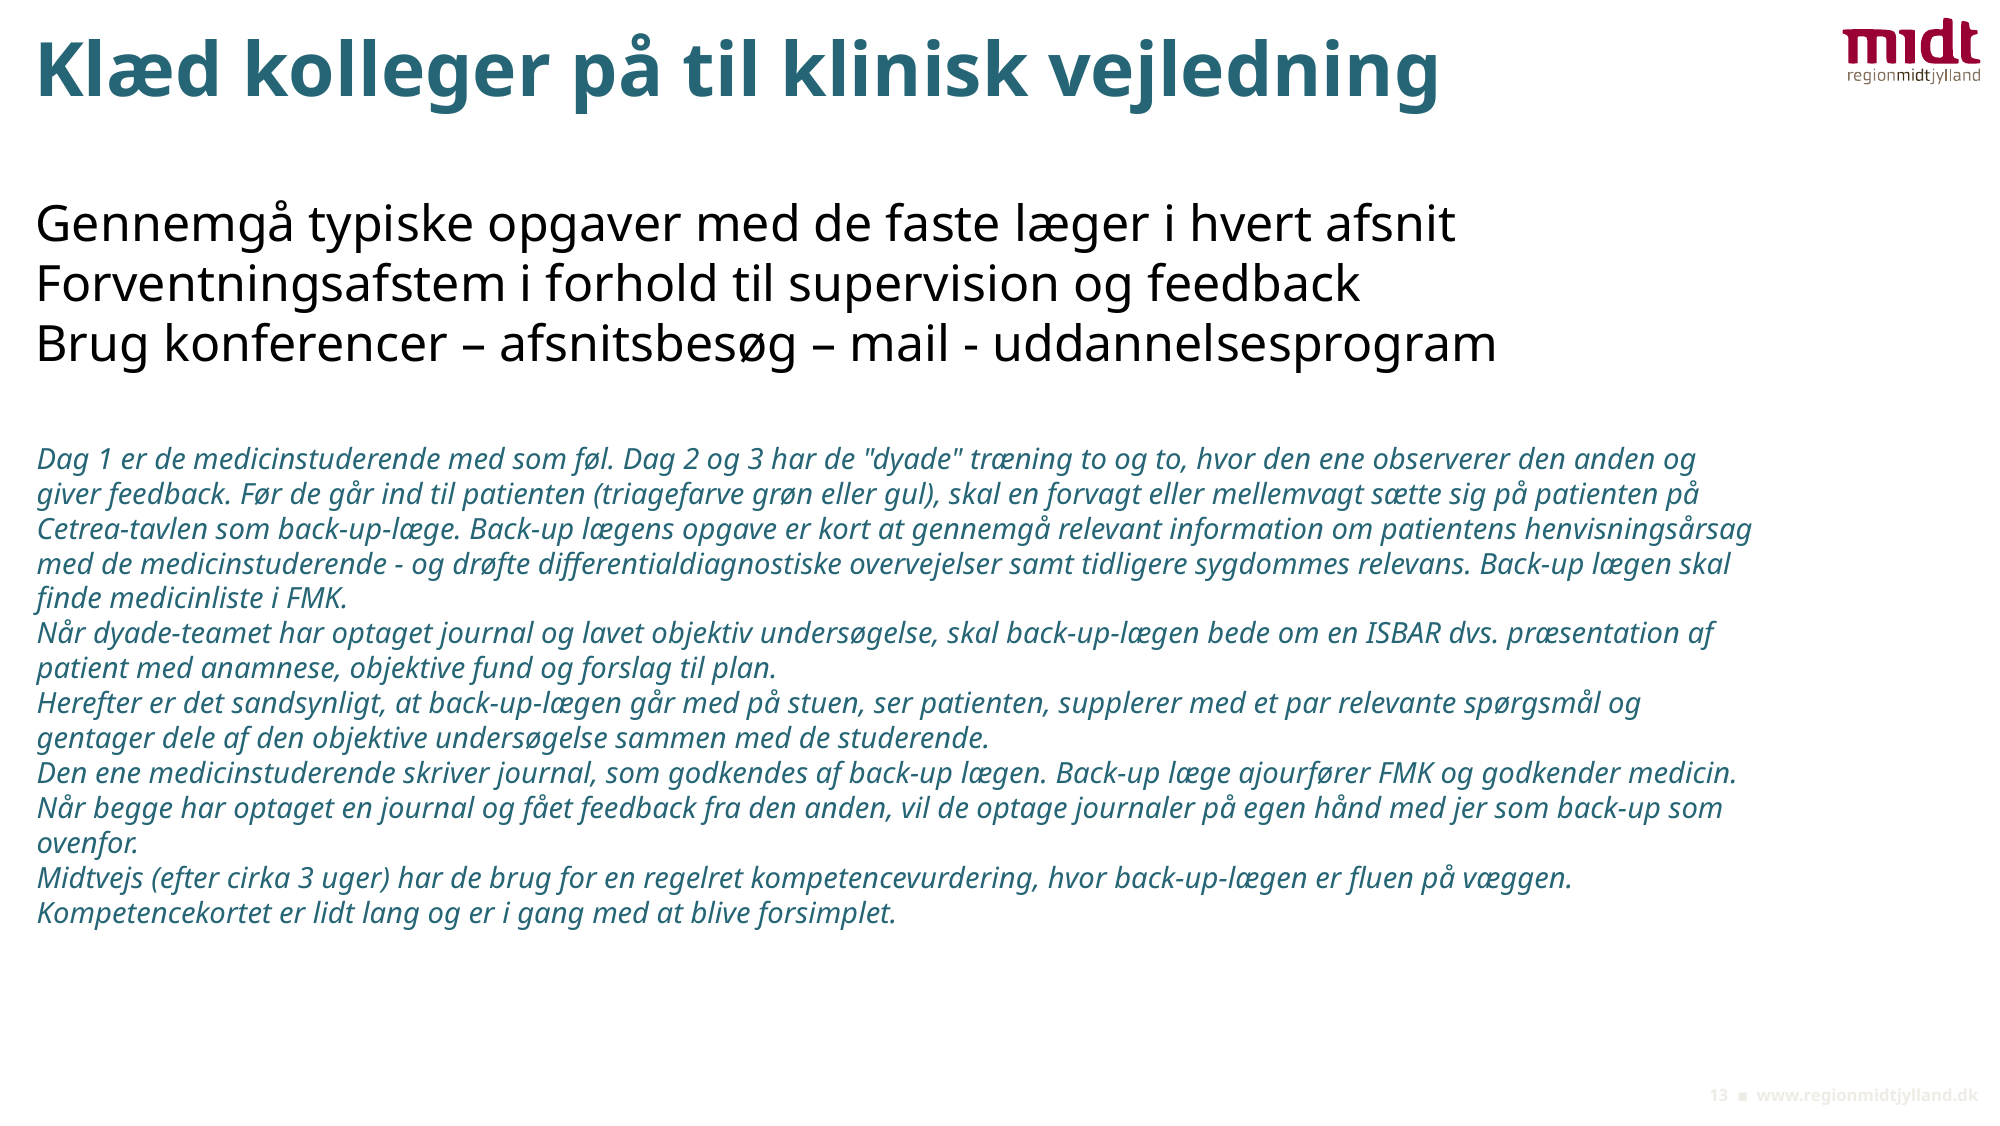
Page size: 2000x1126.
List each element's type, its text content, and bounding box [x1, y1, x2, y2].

text_box Klæd kolleger på til klinisk vejledning [19, 31, 1886, 114]
text_box Gennemgå typiske opgaver med de faste læger i hvert afsnit Forventningsafstem i forhold til supervision og feedback Brug konferencer – afsnitsbesøg – mail - uddannelsesprogram [20, 184, 1935, 380]
text_box Dag 1 er de medicinstuderende med som føl. Dag 2 og 3 har de "dyade" træning to og to, hvor den ene observerer den anden og giver feedback. Før de går ind til patienten (triagefarve grøn eller gul), skal en forvagt eller mellemvagt sætte sig på patienten på Cetrea-tavlen som back-up-læge. Back-up lægens opgave er kort at gennemgå relevant information om patientens henvisningsårsag med de medicinstuderende - og drøfte differentialdiagnostiske overvejelser samt tidligere sygdommes relevans. Back-up lægen skal finde medicinliste i FMK. Når dyade-teamet har optaget journal og lavet objektiv undersøgelse, skal back-up-lægen bede om en ISBAR dvs. præsentation af patient med anamnese, objektive fund og forslag til plan. Herefter er det sandsynligt, at back-up-lægen går med på stuen, ser patienten, supplerer med et par relevante spørgsmål og gentager dele af den objektive undersøgelse sammen med de studerende. Den ene medicinstuderende skriver journal, som godkendes af back-up lægen. Back-up læge ajourfører FMK og godkender medicin. Når begge har optaget en journal og fået feedback fra den anden, vil de optage journaler på egen hånd med jer som back-up som ovenfor. Midtvejs (efter cirka 3 uger) har de brug for en regelret kompetencevurdering, hvor back-up-lægen er fluen på væggen. Kompetencekortet er lidt lang og er i gang med at blive forsimplet. [21, 432, 1771, 937]
